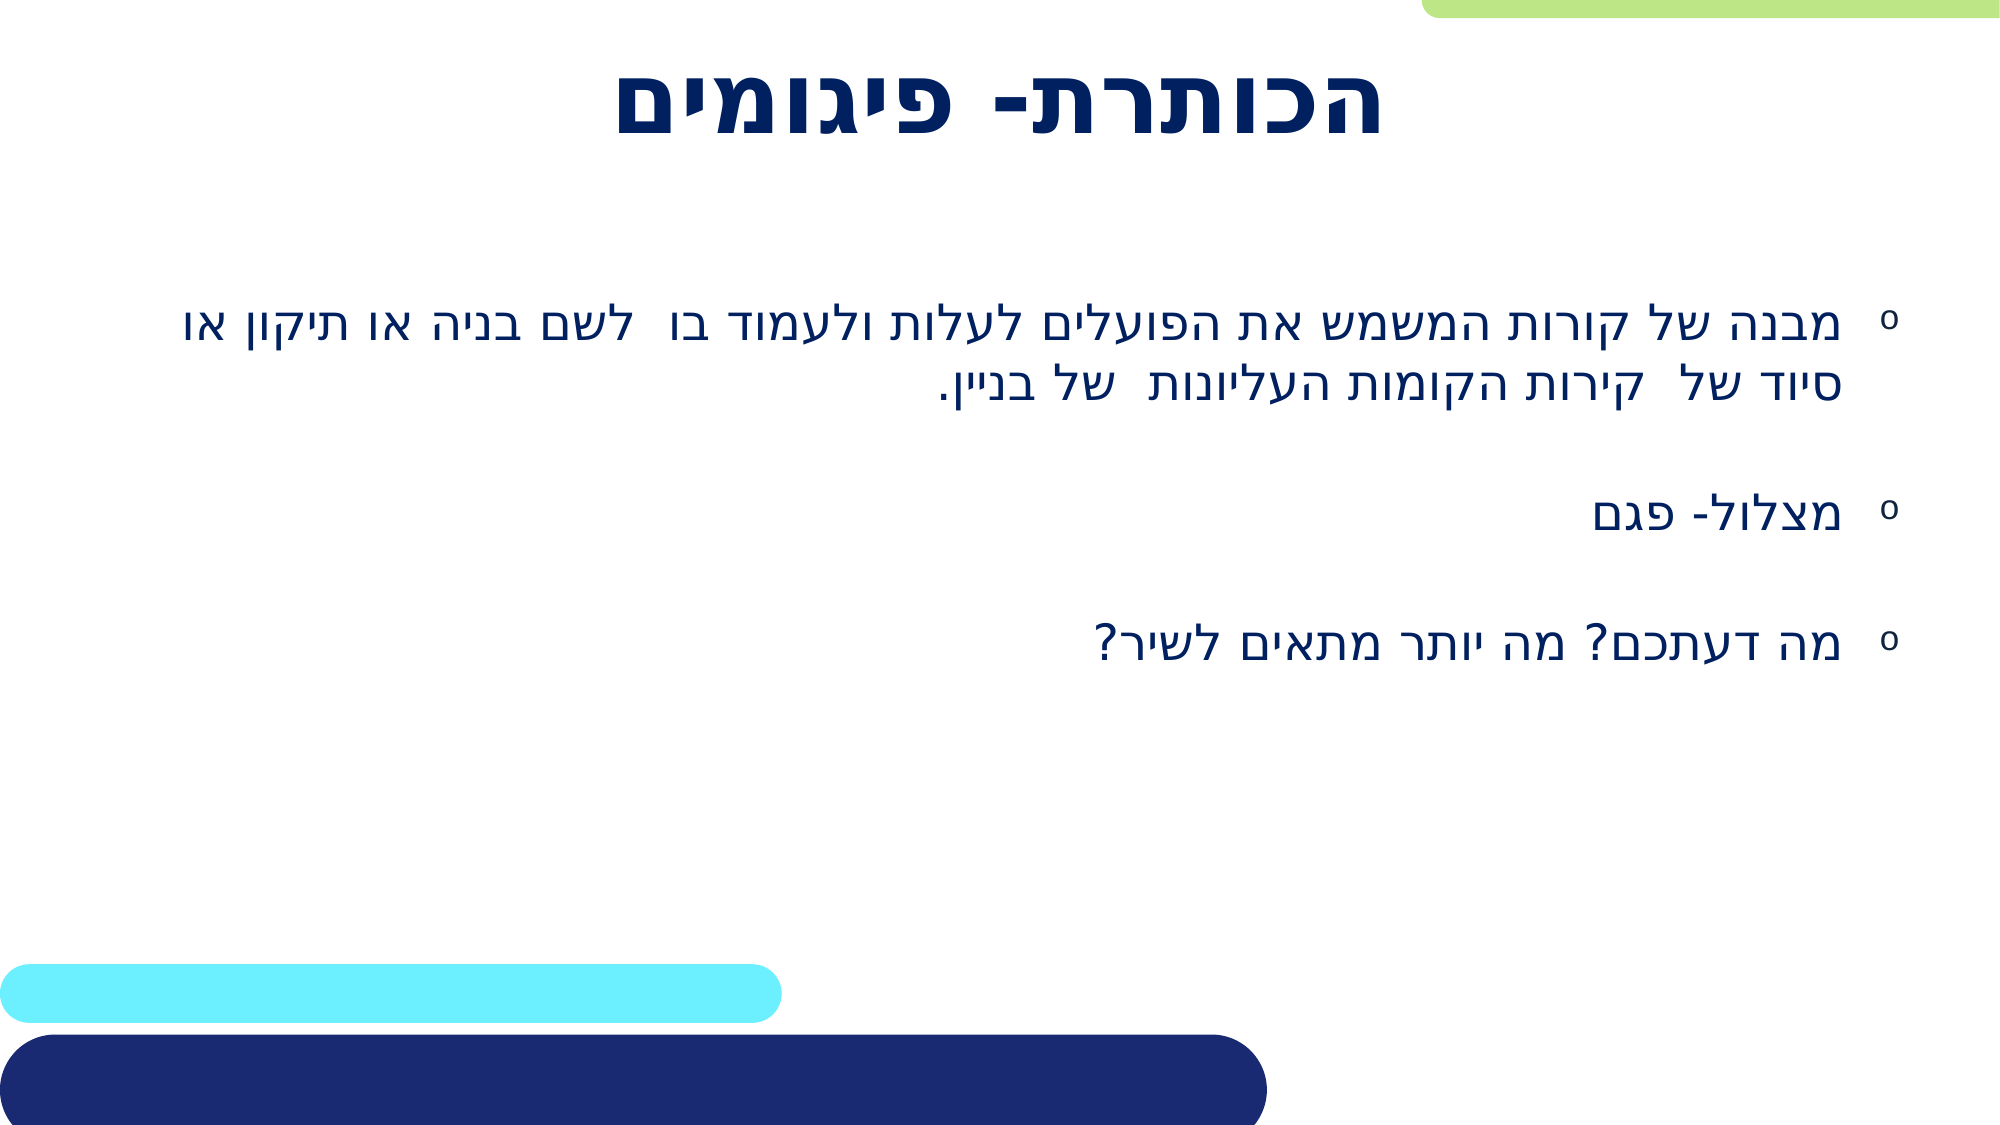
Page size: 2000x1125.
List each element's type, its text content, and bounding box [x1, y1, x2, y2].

title הכותרת- פיגומים [84, 34, 1916, 154]
list מבנה של קורות המשמש את הפועלים לעלות ולעמוד בו לשם בניה או תיקון או סיוד של קירות הקומות העליונות של בניין. מצלול- פגם מה דעתכם? מה יותר מתאים לשיר? [84, 283, 1916, 965]
